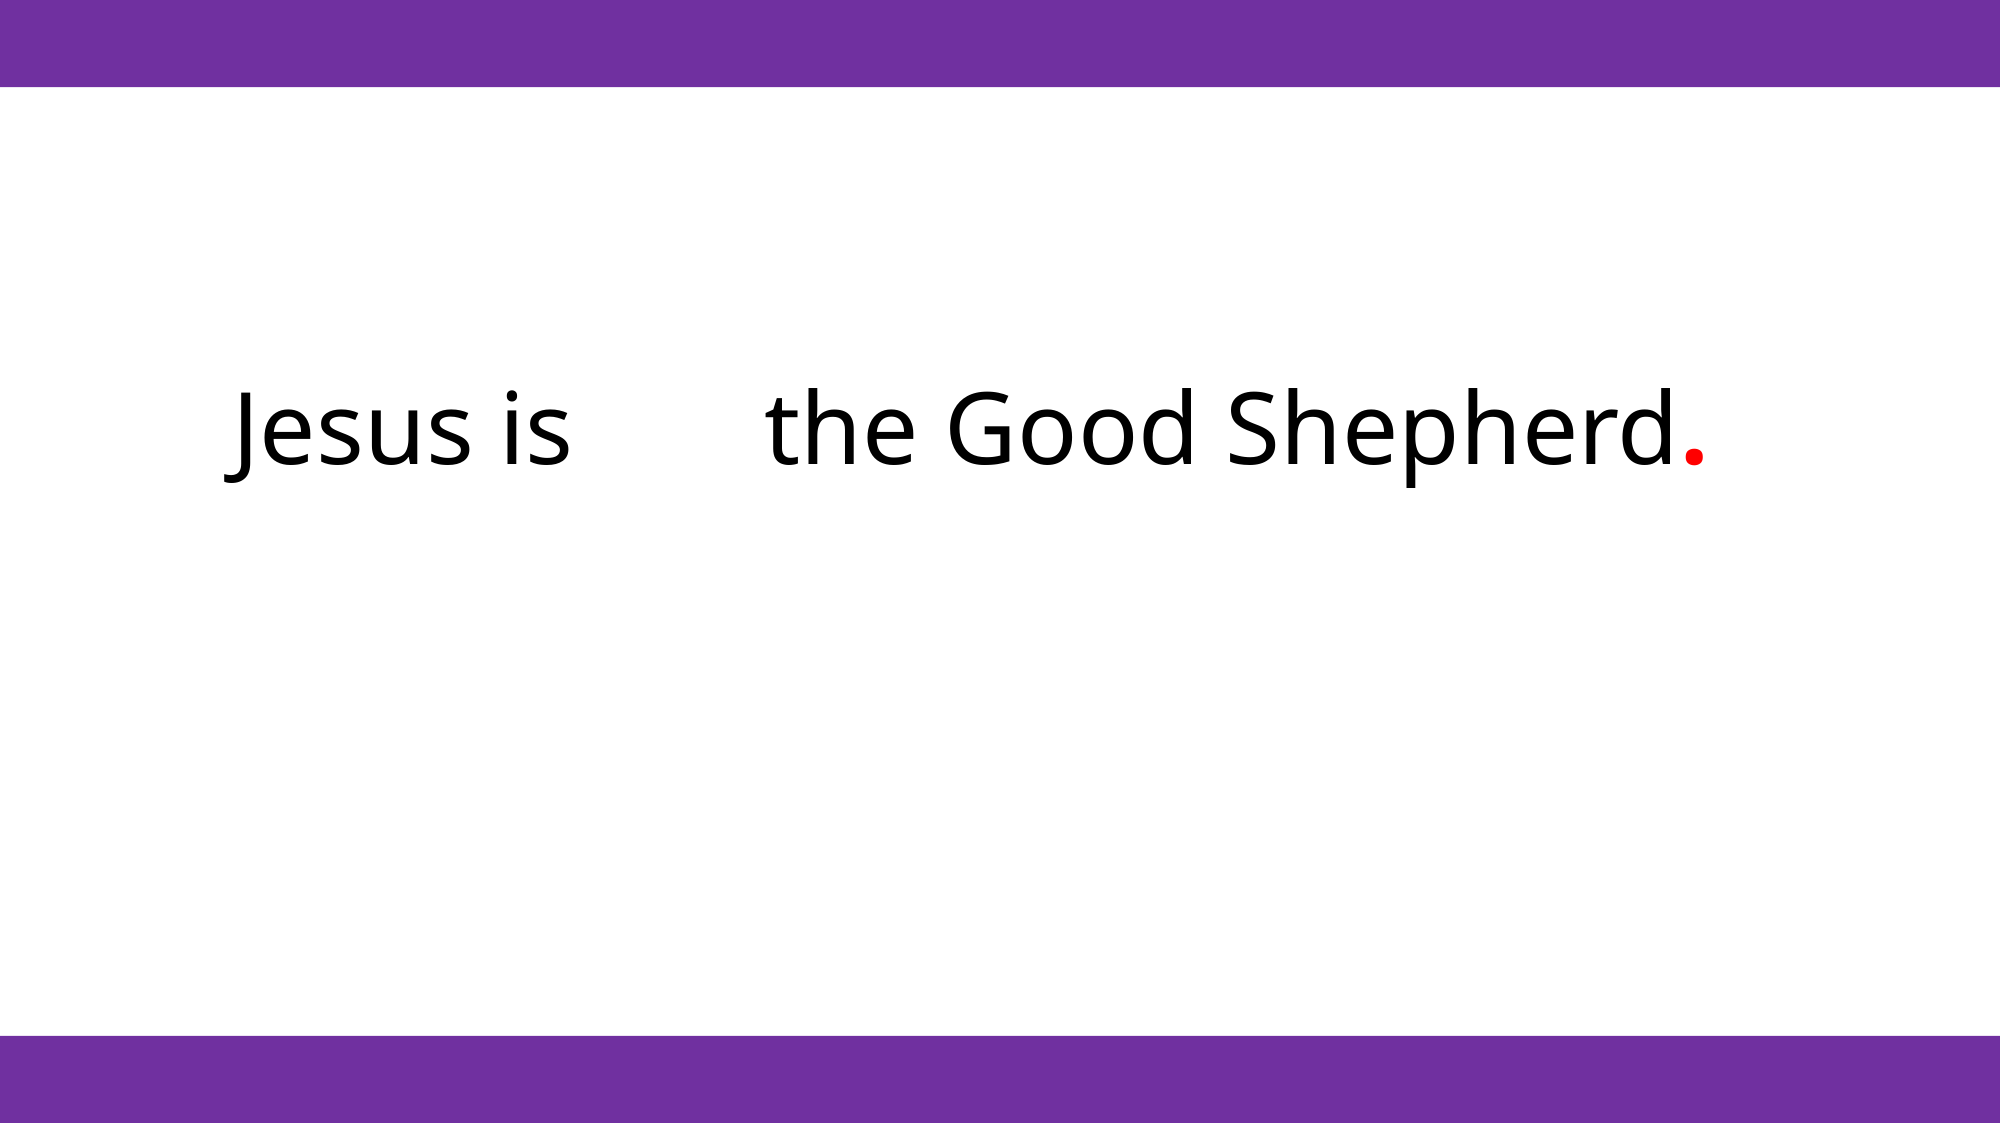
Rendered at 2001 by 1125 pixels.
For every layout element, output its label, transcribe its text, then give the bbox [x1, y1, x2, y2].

text_box [0, 0, 2000, 88]
text_box Jesus is [218, 356, 590, 492]
text_box [0, 1035, 2000, 1124]
text_box the Good Shepherd. [750, 356, 1750, 492]
